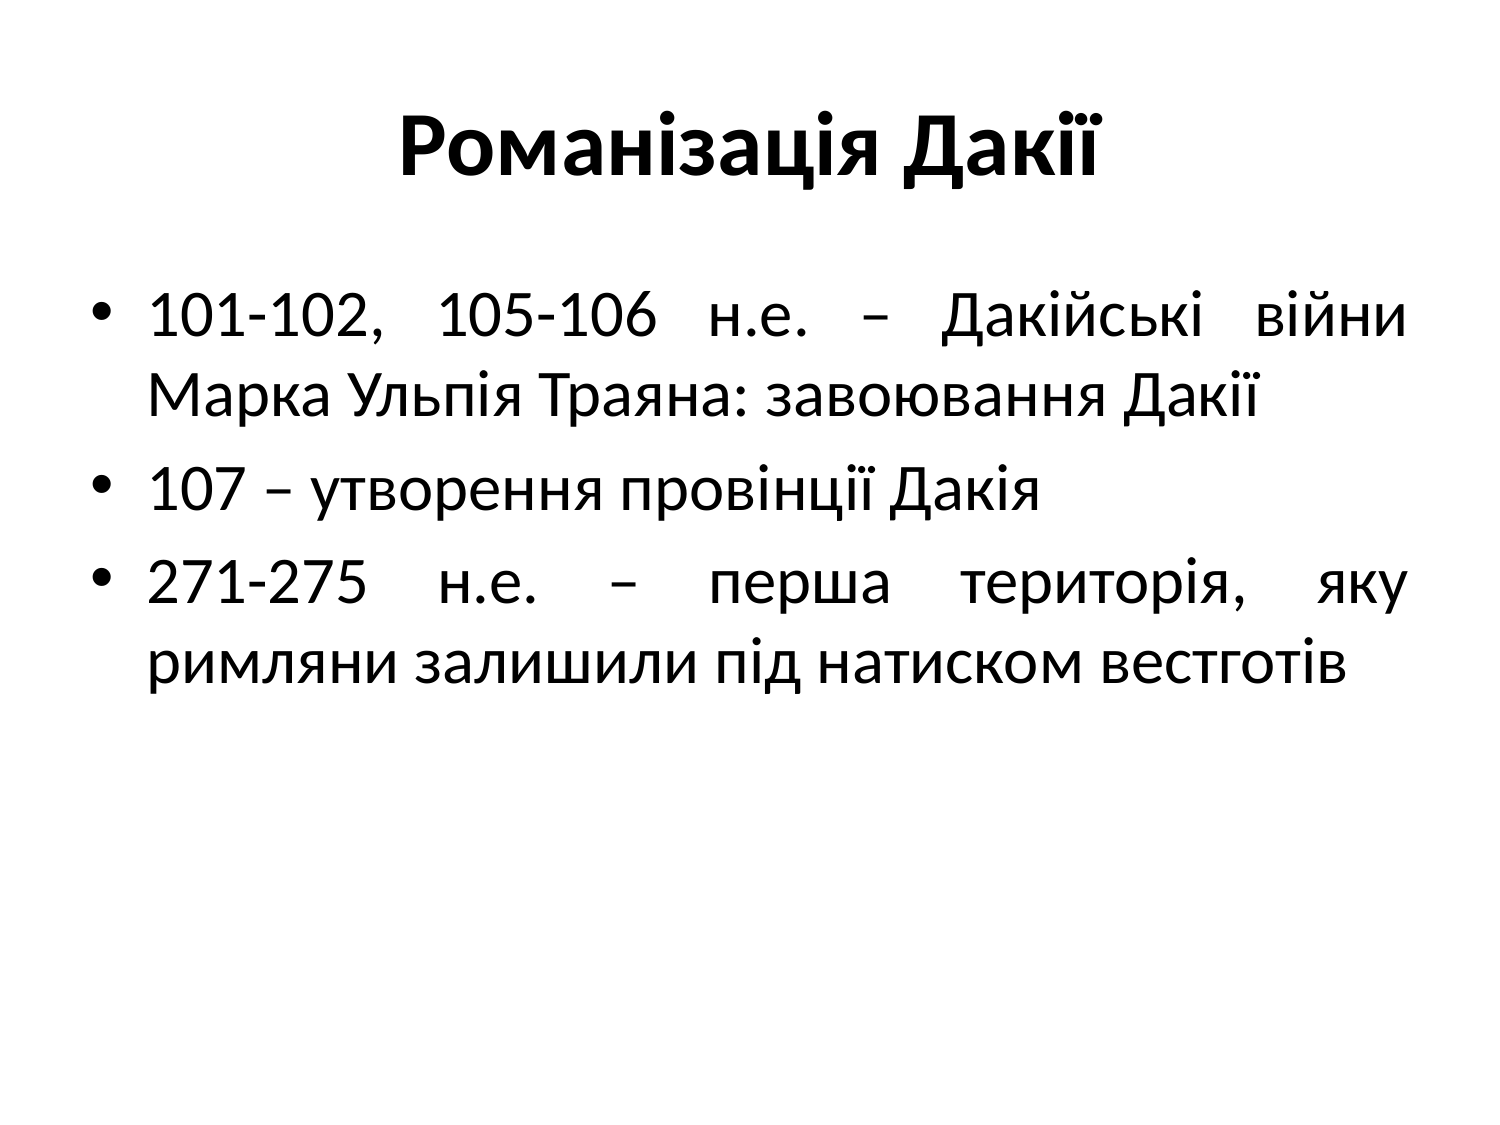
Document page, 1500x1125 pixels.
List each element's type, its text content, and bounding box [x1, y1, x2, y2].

list 101-102, 105-106 н.е. – Дакійські війни Марка Ульпія Траяна: завоювання Дакії 107 – утворення провінції Дакія 271-275 н.е. – перша територія, яку римляни залишили під натиском вестготів [75, 262, 1425, 1005]
title Романізація Дакії [75, 45, 1425, 233]
